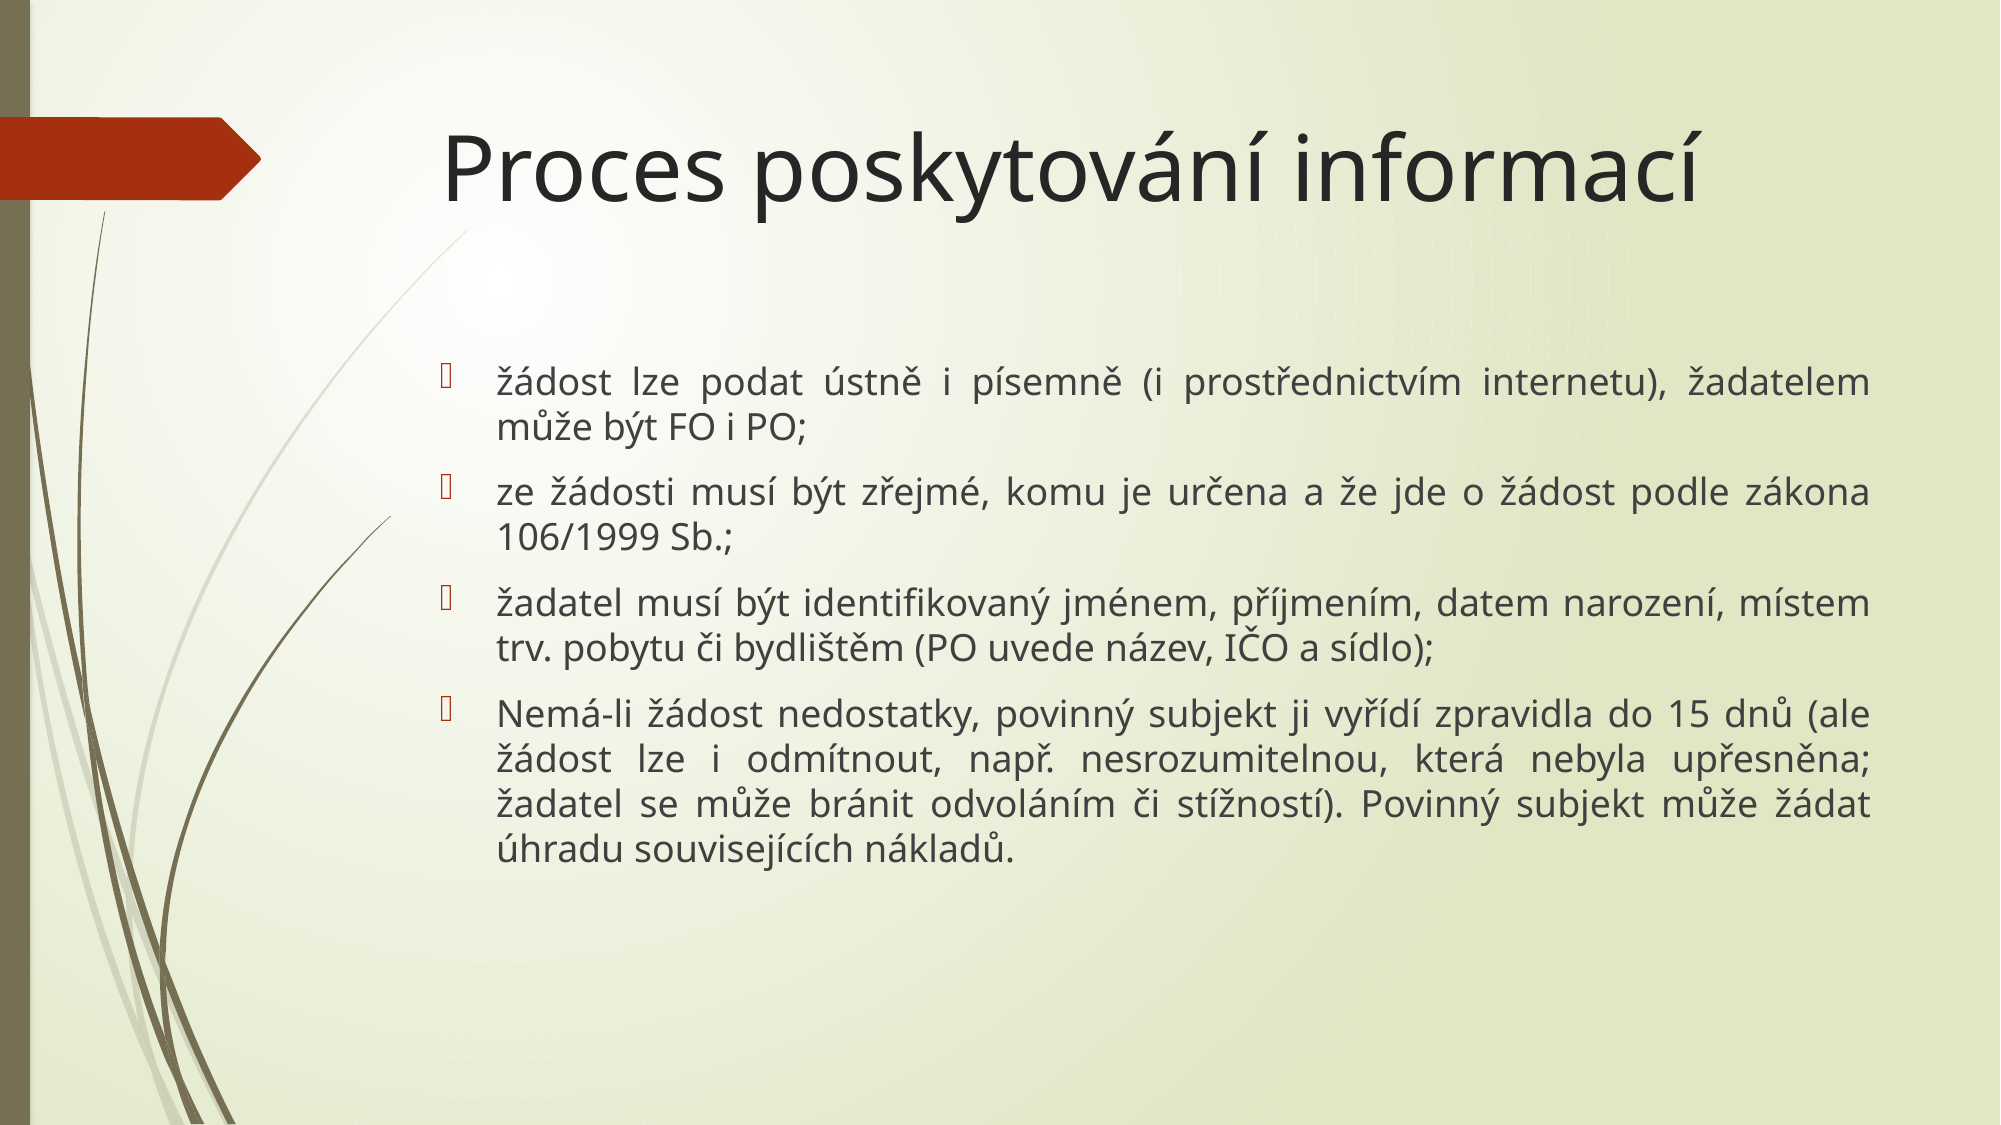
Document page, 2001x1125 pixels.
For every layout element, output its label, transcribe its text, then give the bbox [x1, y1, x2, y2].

list žádost lze podat ústně i písemně (i prostřednictvím internetu), žadatelem může být FO i PO; ze žádosti musí být zřejmé, komu je určena a že jde o žádost podle zákona 106/1999 Sb.; žadatel musí být identifikovaný jménem, příjmením, datem narození, místem trv. pobytu či bydlištěm (PO uvede název, IČO a sídlo); Nemá-li žádost nedostatky, povinný subjekt ji vyřídí zpravidla do 15 dnů (ale žádost lze i odmítnout, např. nesrozumitelnou, která nebyla upřesněna; žadatel se může bránit odvoláním či stížností). Povinný subjekt může žádat úhradu souvisejících nákladů. [424, 350, 1888, 970]
title Proces poskytování informací [425, 102, 1888, 313]
